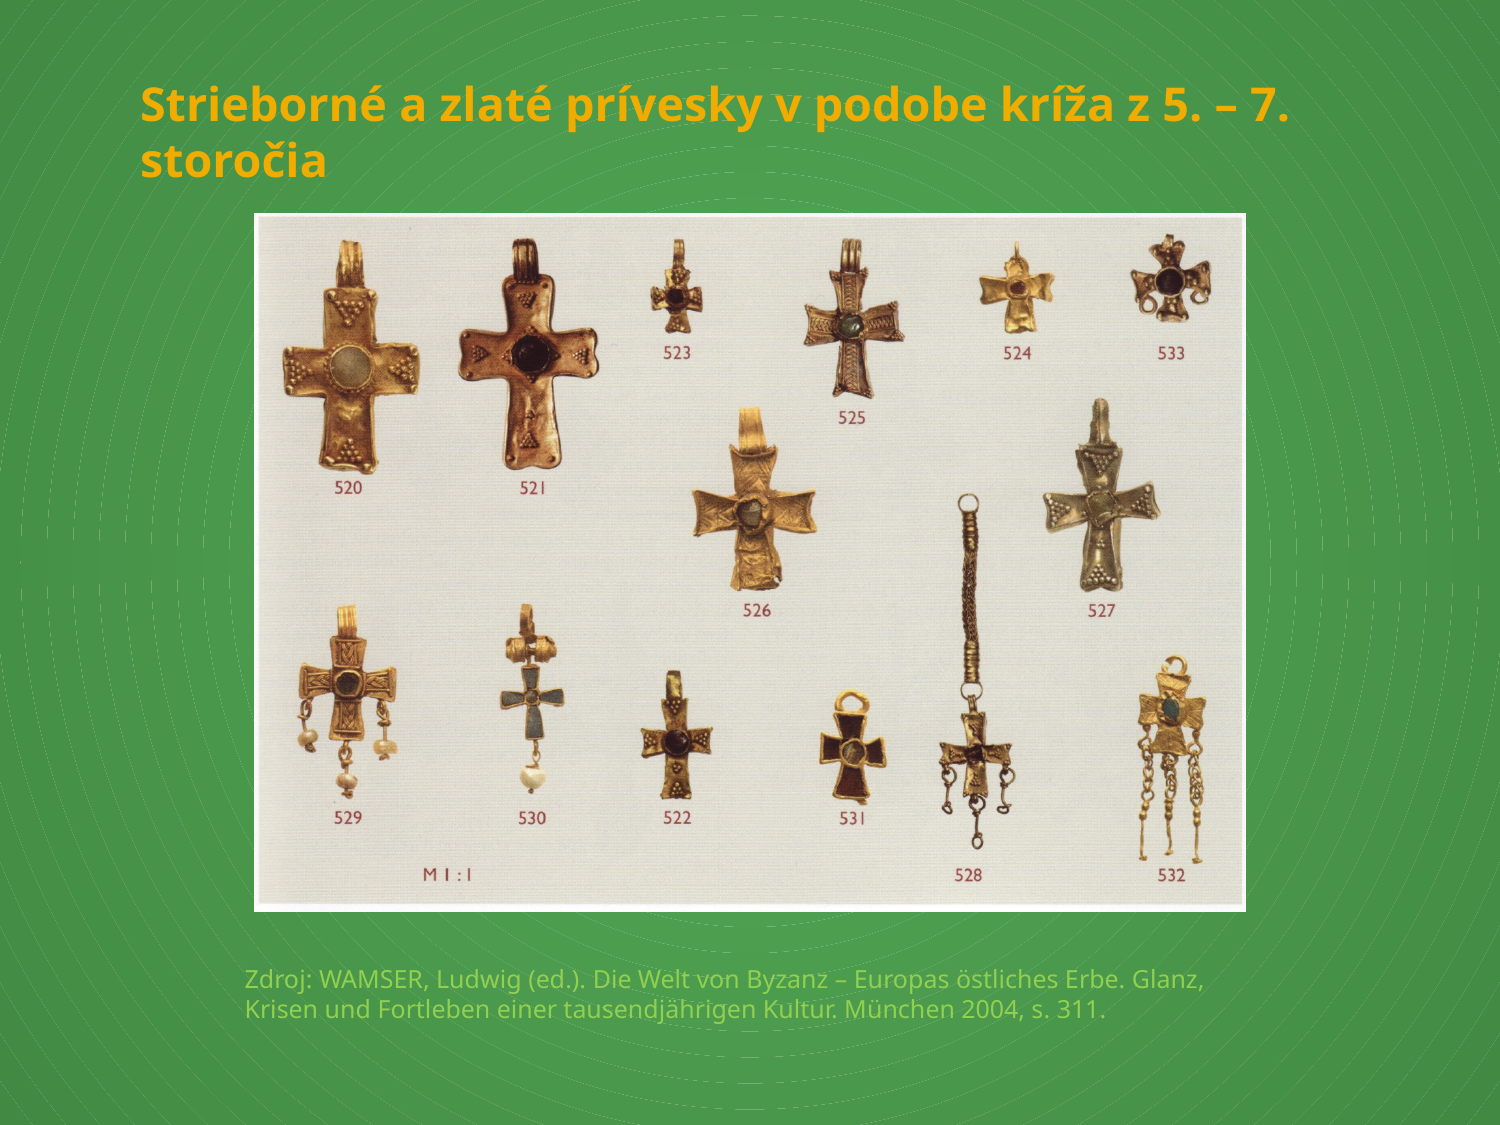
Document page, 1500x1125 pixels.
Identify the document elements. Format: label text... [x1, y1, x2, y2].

title Strieborné a zlaté prívesky v podobe kríža z 5. – 7. storočia [125, 75, 1400, 188]
subtitle Zdroj: WAMSER, Ludwig (ed.). Die Welt von Byzanz – Europas östliches Erbe. Glanz, Krisen und Fortleben einer tausendjährigen Kultur. München 2004, s. 311. [225, 370, 1275, 1024]
picture [254, 213, 1246, 912]
